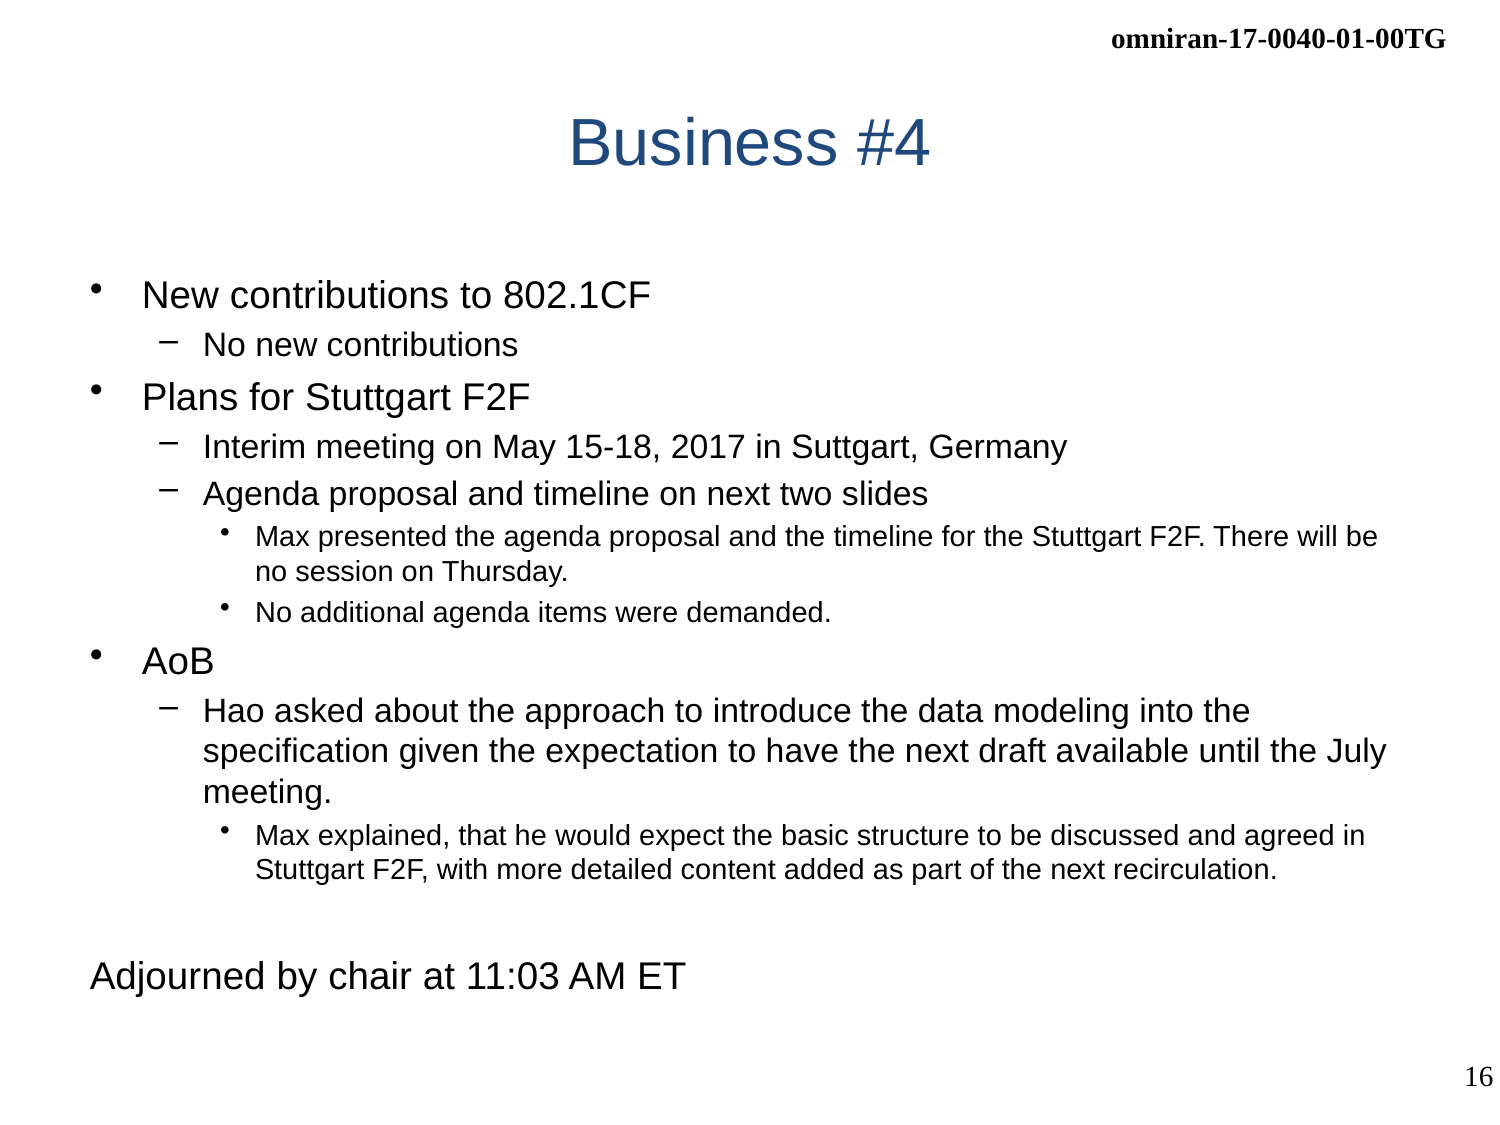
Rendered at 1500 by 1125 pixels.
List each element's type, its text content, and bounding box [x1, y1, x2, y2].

list New contributions to 802.1CF No new contributions Plans for Stuttgart F2F Interim meeting on May 15-18, 2017 in Suttgart, Germany Agenda proposal and timeline on next two slides Max presented the agenda proposal and the timeline for the Stuttgart F2F. There will be no session on Thursday. No additional agenda items were demanded. AoB Hao asked about the approach to introduce the data modeling into the specification given the expectation to have the next draft available until the July meeting. Max explained, that he would expect the basic structure to be discussed and agreed in Stuttgart F2F, with more detailed content added as part of the next recirculation. Adjourned by chair at 11:03 AM ET [75, 262, 1425, 1005]
title Business #4 [75, 45, 1425, 233]
